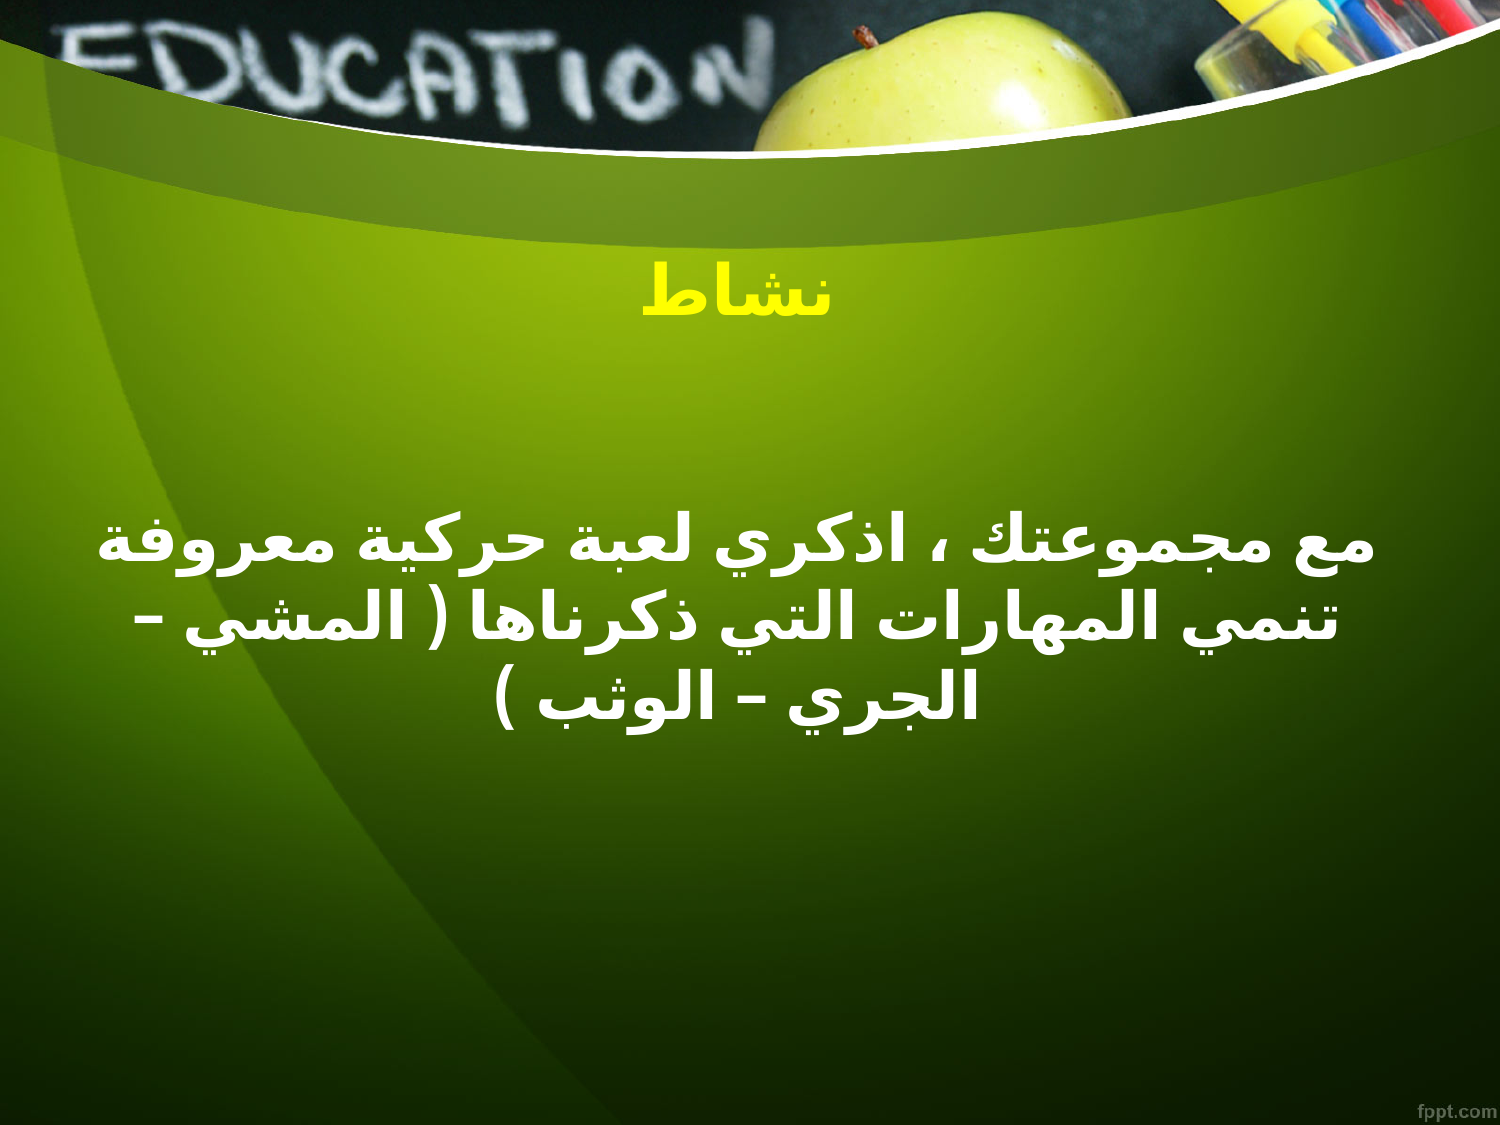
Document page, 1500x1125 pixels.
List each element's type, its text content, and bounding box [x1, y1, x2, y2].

title نشاط [62, 237, 1413, 338]
list مع مجموعتك ، اذكري لعبة حركية معروفة تنمي المهارات التي ذكرناها ( المشي – الجري – الوثب ) [62, 487, 1413, 741]
picture [0, 0, 1500, 1125]
